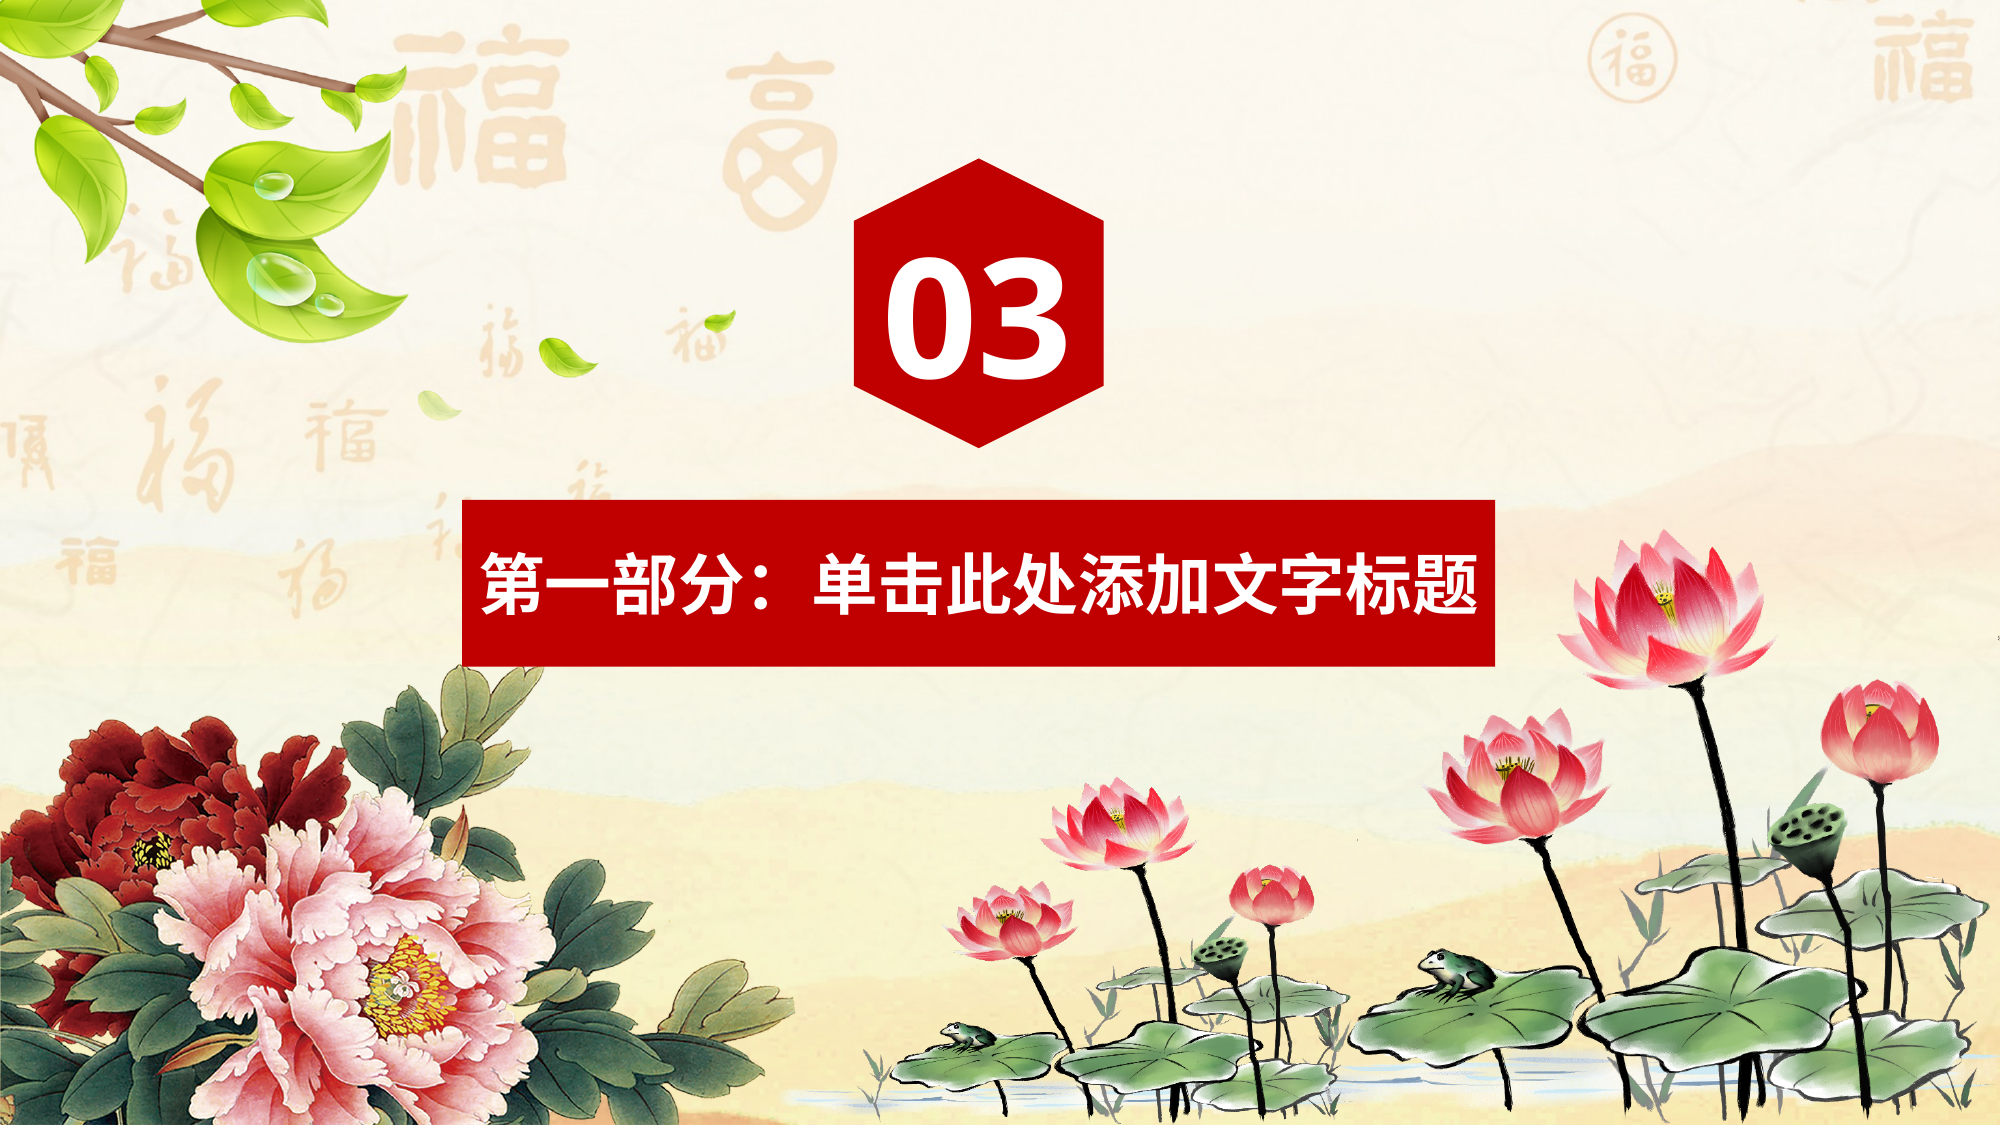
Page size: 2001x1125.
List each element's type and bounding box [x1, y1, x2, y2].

picture [0, 0, 2000, 1125]
text_box [853, 158, 1104, 449]
